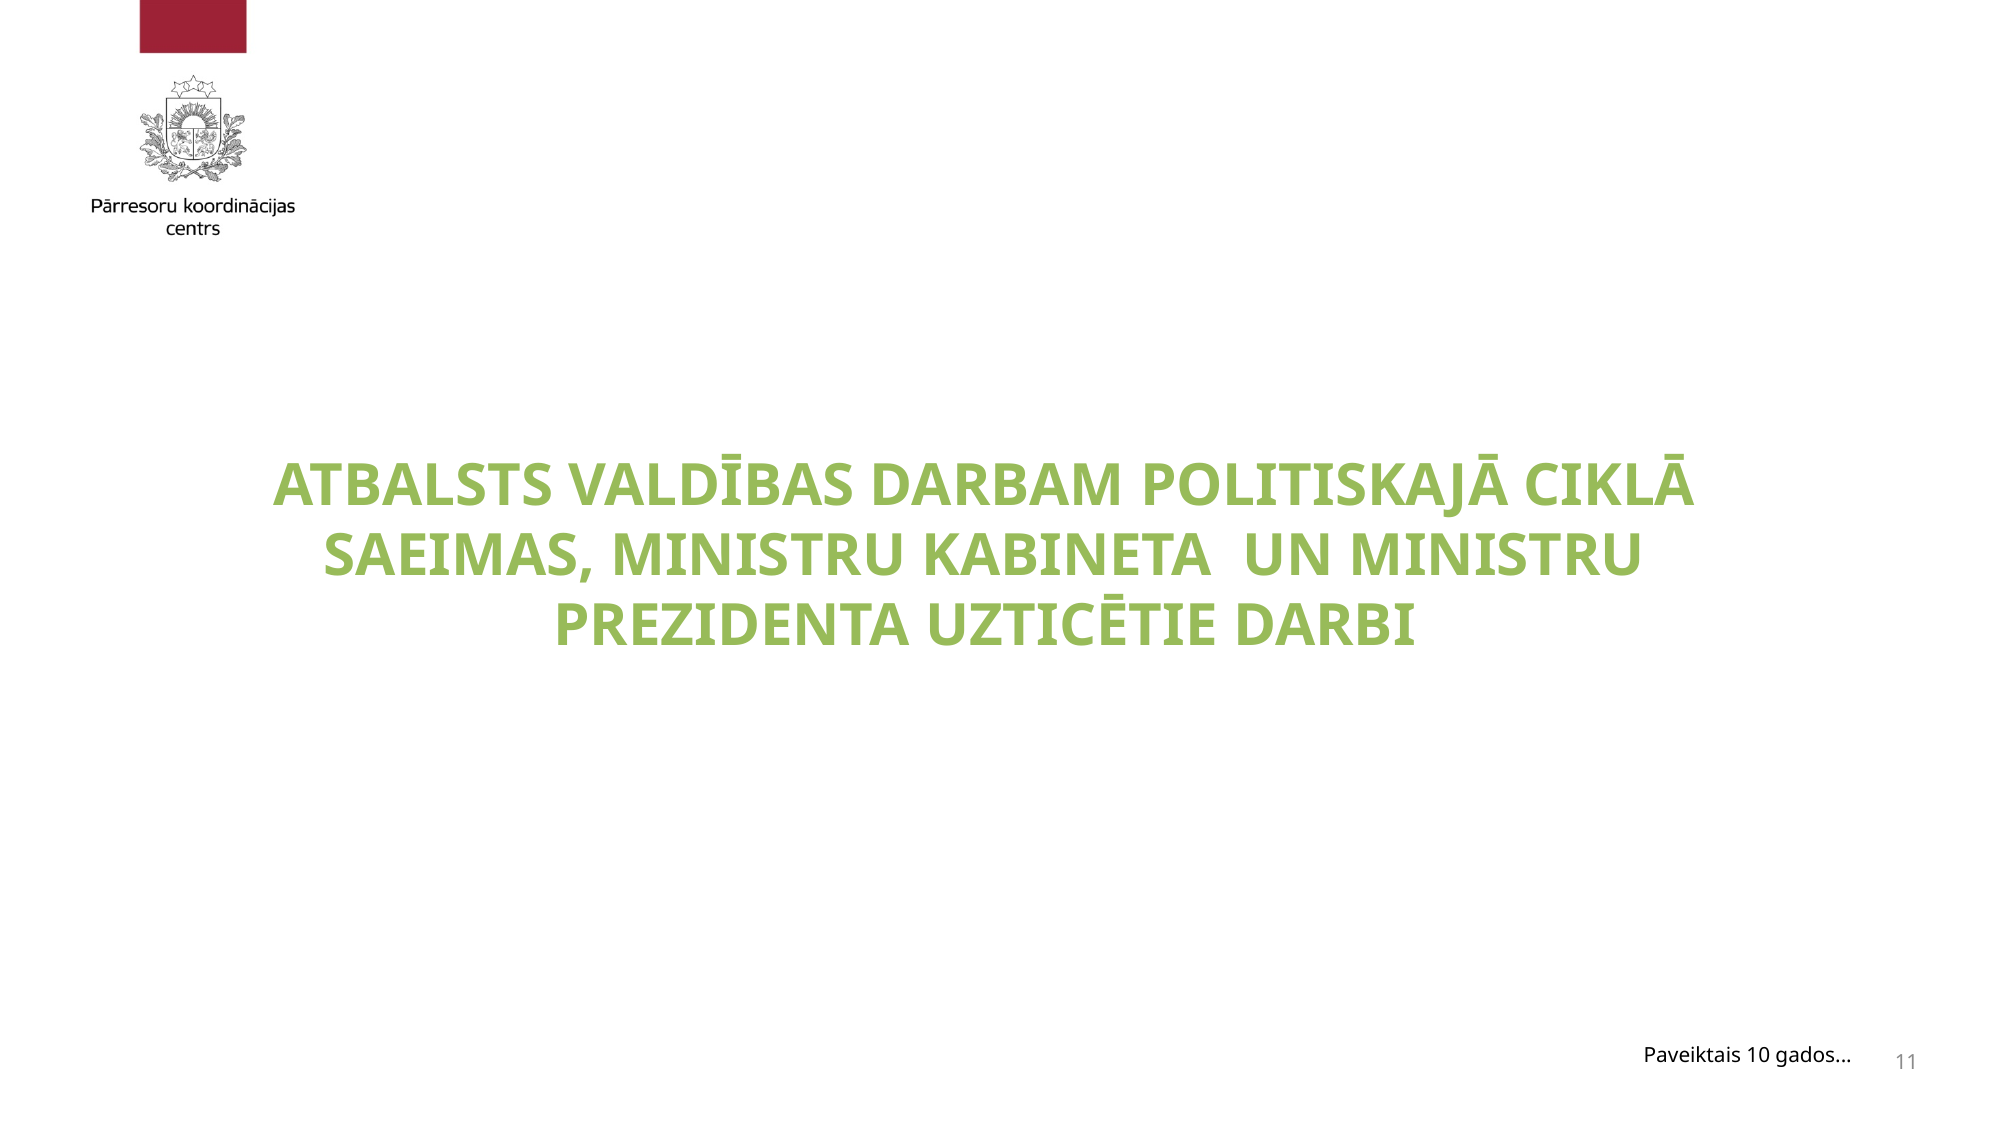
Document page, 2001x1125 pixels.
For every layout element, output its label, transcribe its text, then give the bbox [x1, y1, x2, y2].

text_box ATBALSTS VALDĪBAS DARBAM POLITISKAJĀ CIKLĀ SAEIMAS, MINISTRU KABINETA UN MINISTRU PREZIDENTA UZTICĒTIE DARBI [248, 369, 1721, 780]
picture [48, 0, 338, 321]
slide_number 11 [1866, 1037, 1934, 1088]
list Paveiktais 10 gados... [1066, 1037, 1866, 1088]
